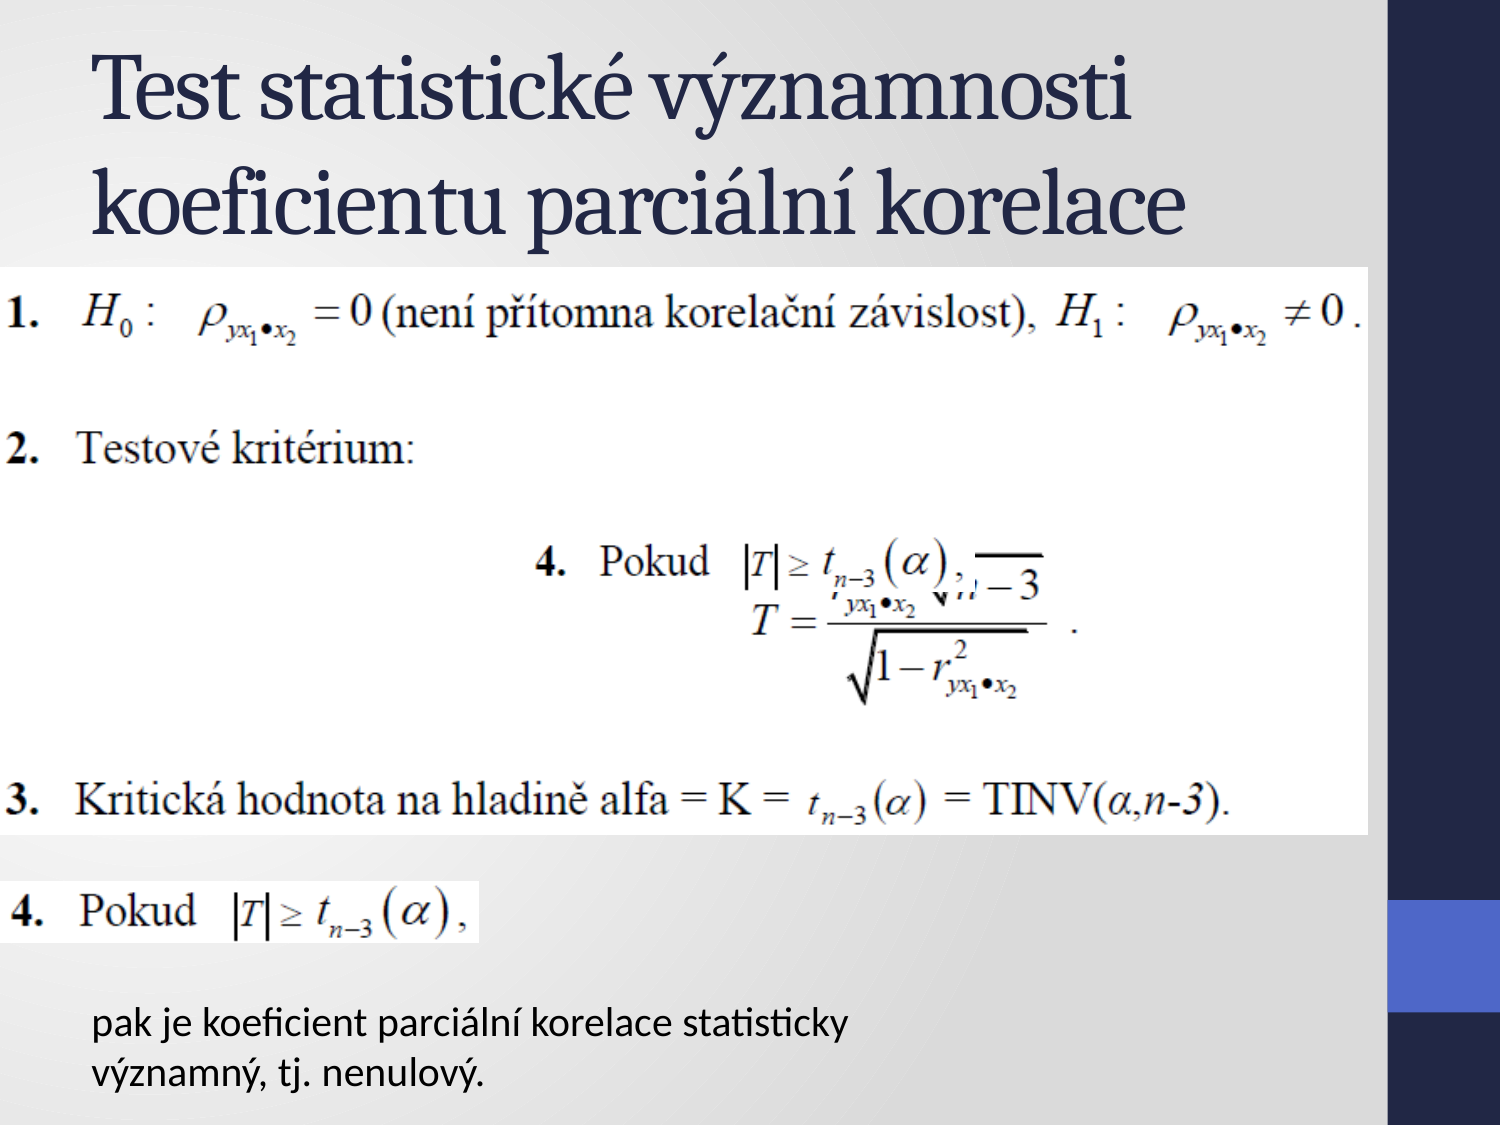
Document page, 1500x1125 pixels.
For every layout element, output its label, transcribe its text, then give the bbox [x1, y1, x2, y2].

picture [0, 880, 479, 944]
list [0, 266, 1368, 835]
picture [524, 533, 976, 592]
text_box pak je koeficient parciální korelace statisticky významný, tj. nenulový. [76, 942, 927, 1103]
title Test statistické významnosti koeficientu parciální korelace [75, 45, 1325, 233]
